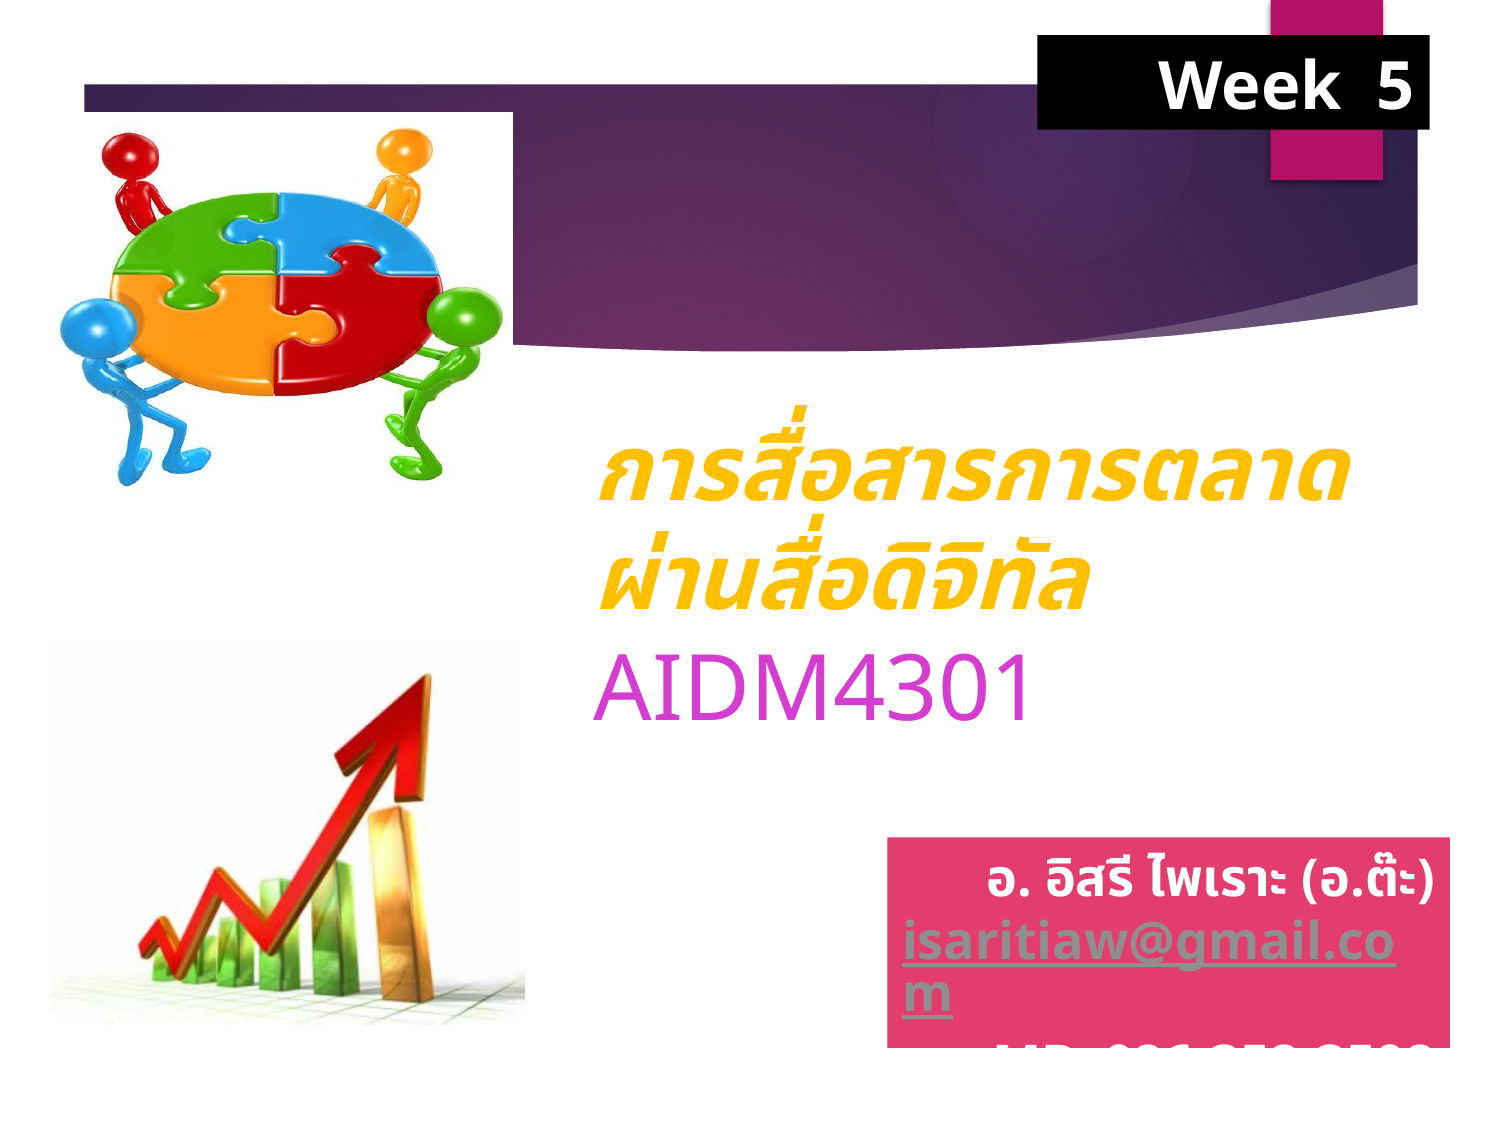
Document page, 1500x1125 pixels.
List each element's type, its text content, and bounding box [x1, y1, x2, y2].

picture [49, 637, 526, 1026]
text_box อ. อิสรี ไพเราะ (อ.ต๊ะ) isaritiaw@gmail.com MB. 086-358-3508 [887, 837, 1450, 1048]
text_box [537, 324, 1500, 613]
text_box การสื่อสารการตลาดผ่านสื่อดิจิทัล AIDM4301 [578, 340, 1454, 807]
picture [49, 112, 513, 501]
text_box Week 5 [1037, 35, 1430, 130]
